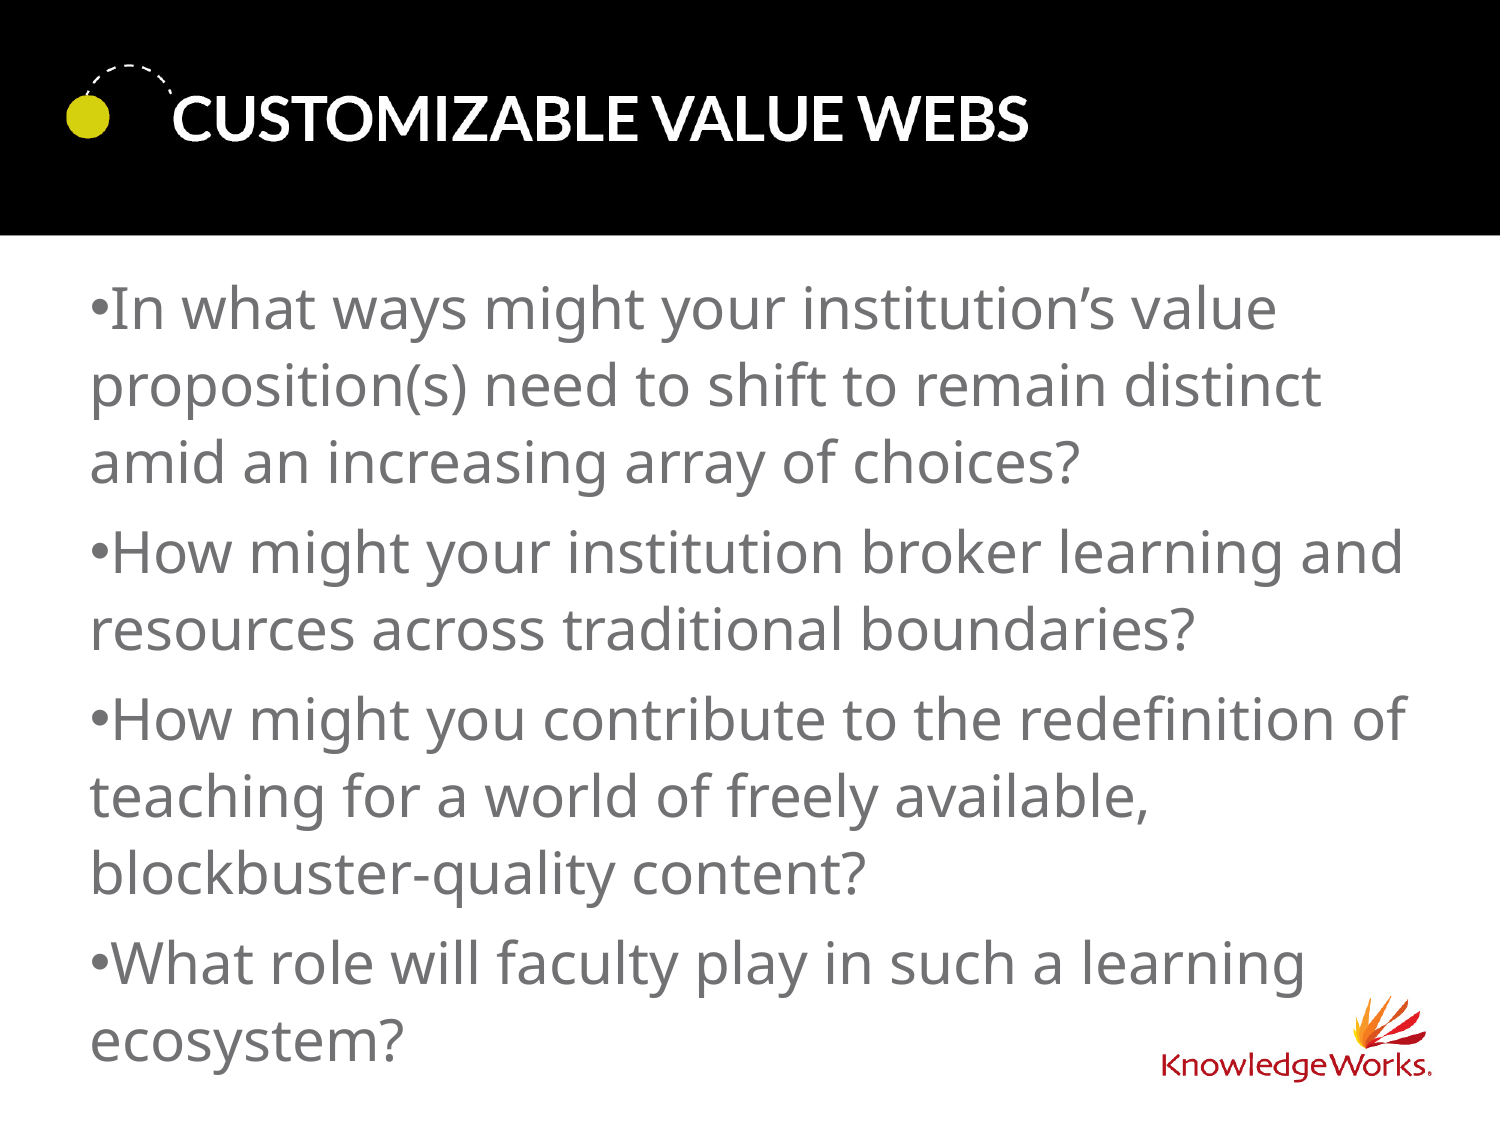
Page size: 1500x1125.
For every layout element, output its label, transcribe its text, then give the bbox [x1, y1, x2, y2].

picture [0, 0, 1500, 1125]
text_box In what ways might your institution’s value proposition(s) need to shift to remain distinct amid an increasing array of choices? How might your institution broker learning and resources across traditional boundaries? How might you contribute to the redefinition of teaching for a world of freely available, blockbuster-quality content? What role will faculty play in such a learning ecosystem? [74, 466, 1425, 1125]
